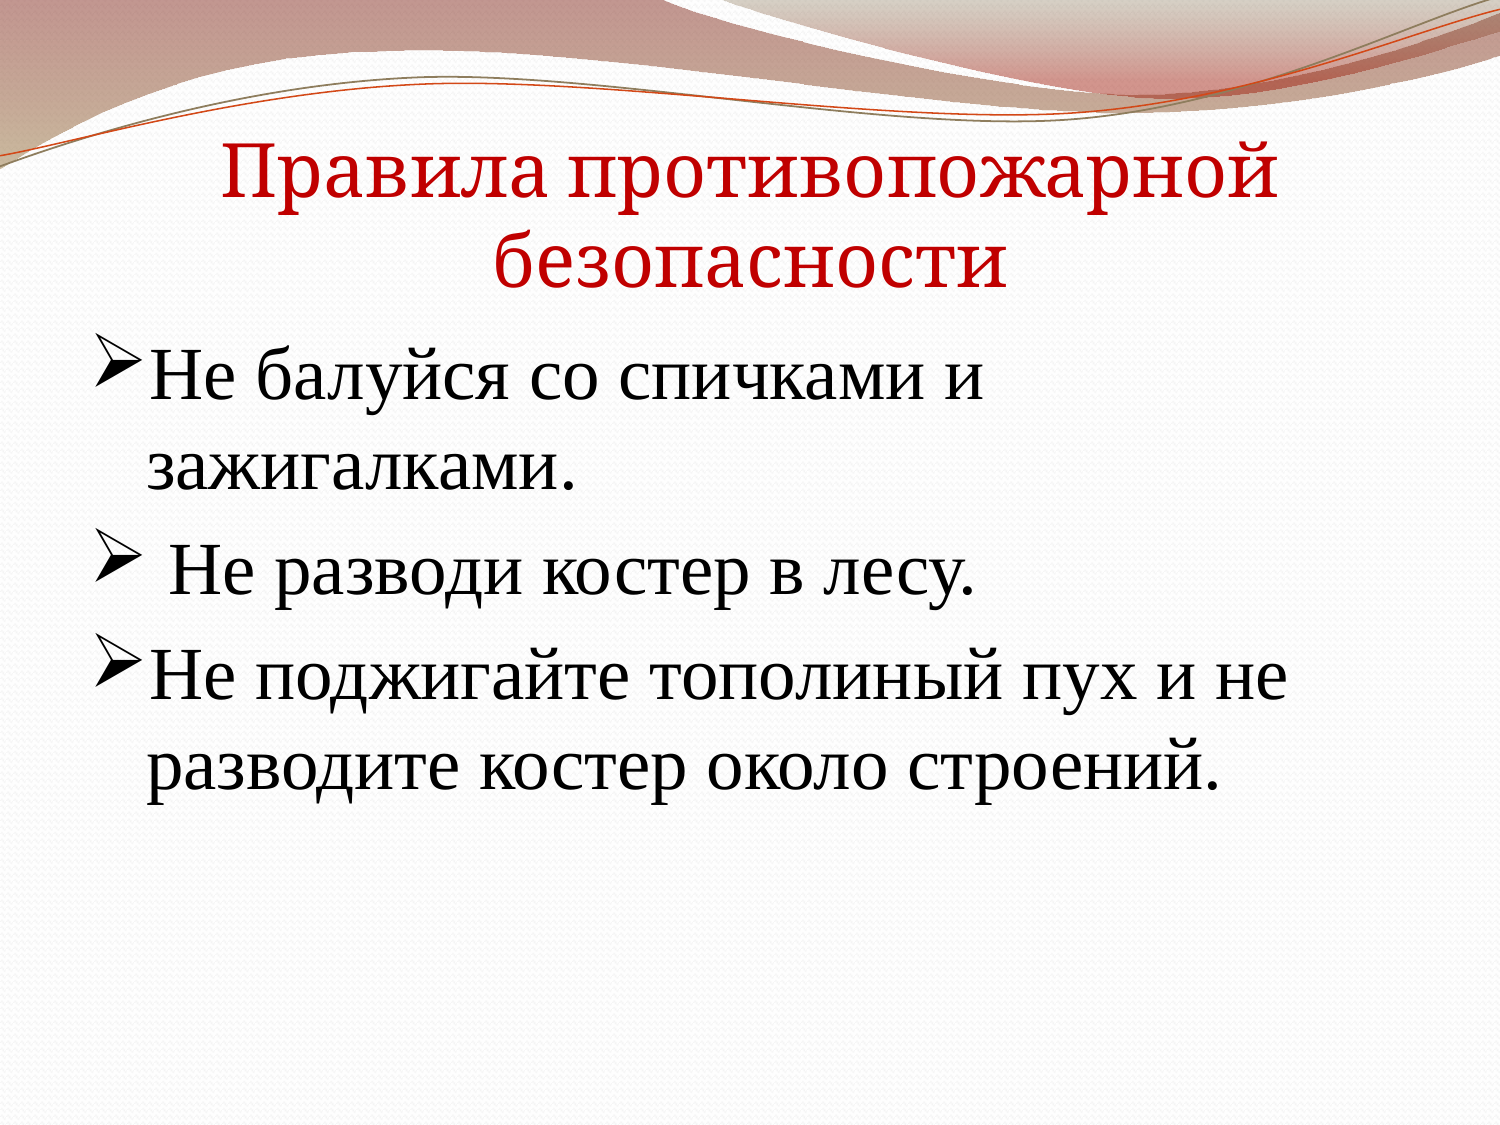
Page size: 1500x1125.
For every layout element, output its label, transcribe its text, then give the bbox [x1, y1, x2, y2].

list Не балуйся со спичками и зажигалками. Не разводи костер в лесу. Не поджигайте тополиный пух и не разводите костер около строений. [75, 317, 1425, 1038]
title Правила противопожарной безопасности [75, 115, 1425, 303]
